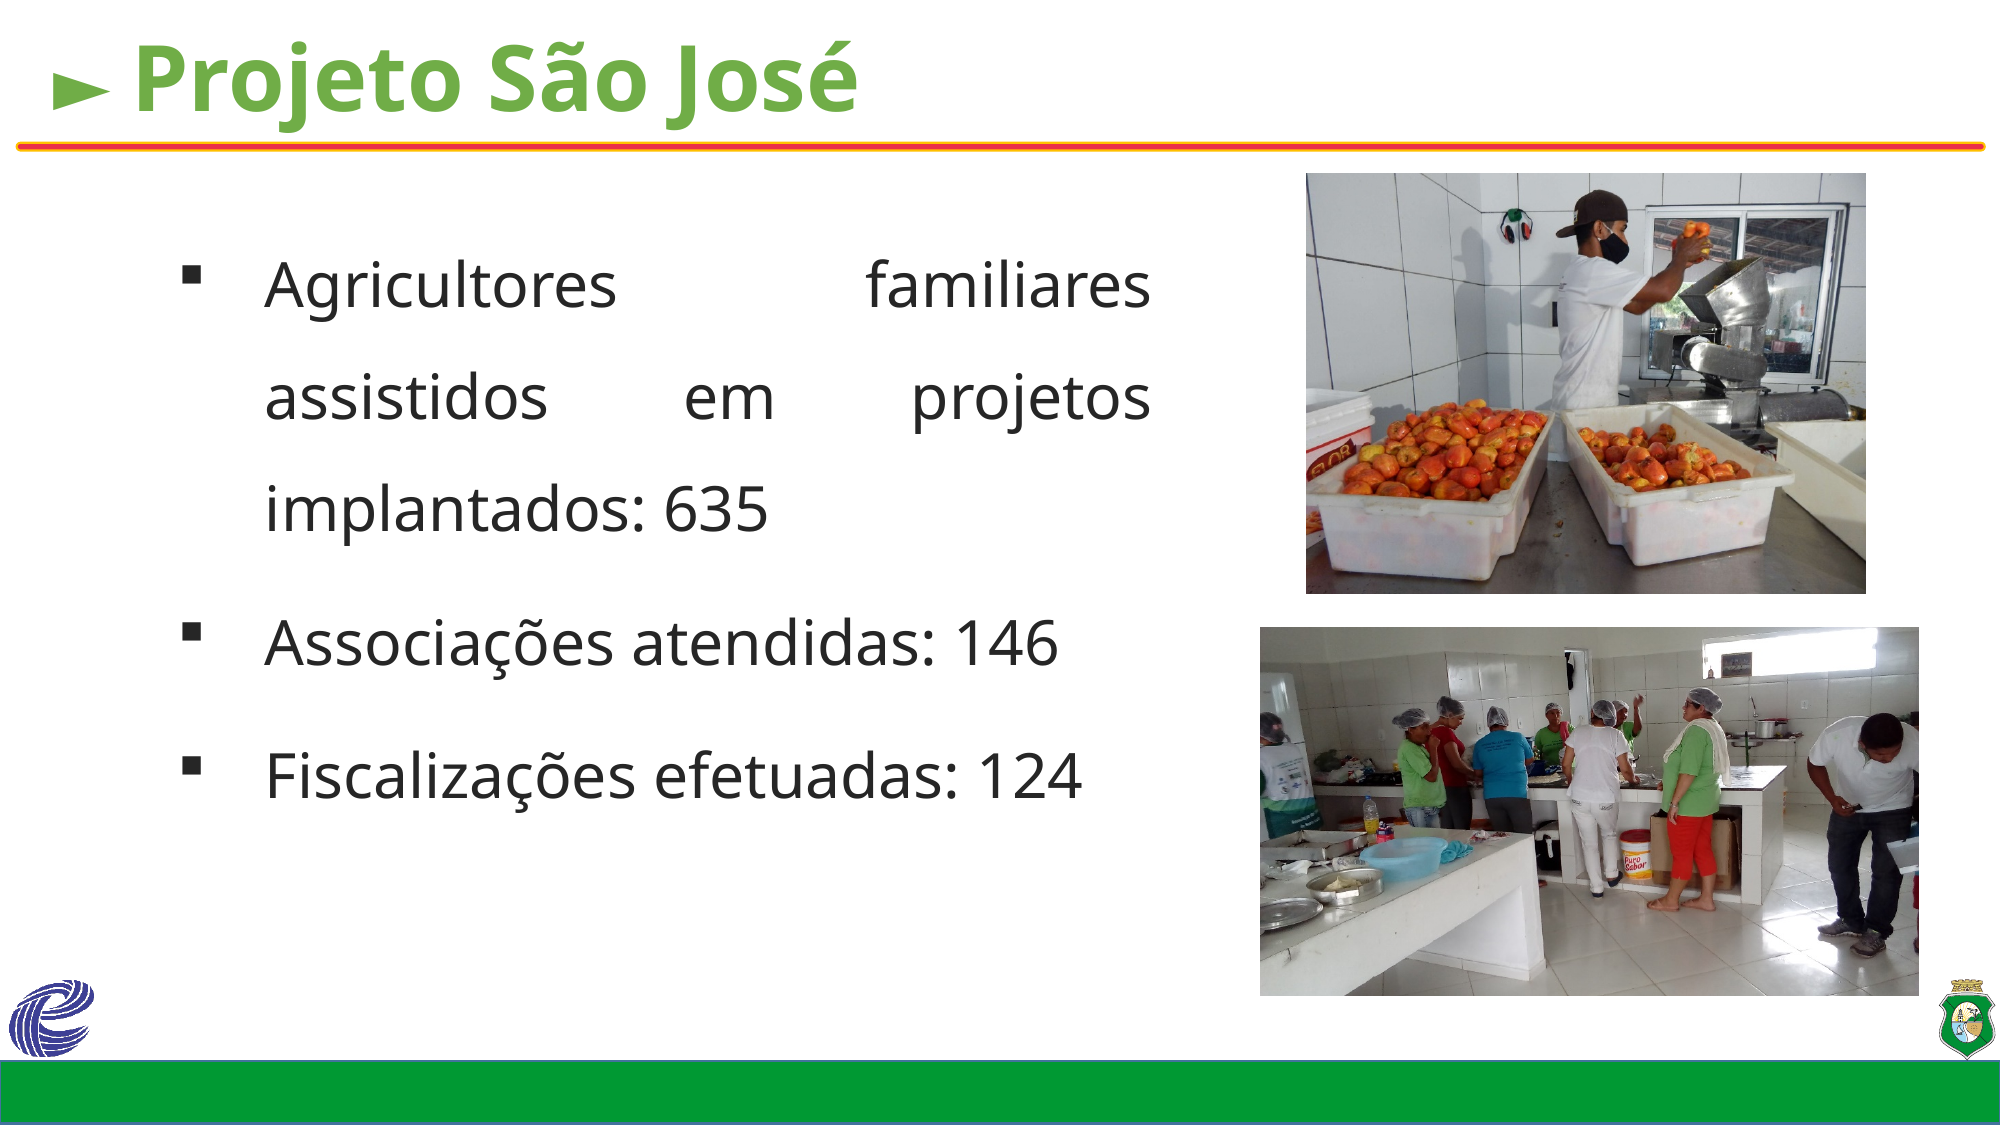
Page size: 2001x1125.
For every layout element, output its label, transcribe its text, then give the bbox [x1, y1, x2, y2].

picture [9, 980, 94, 1057]
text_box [1938, 979, 1996, 1061]
picture [1305, 173, 1866, 594]
picture [1260, 627, 1919, 996]
title ► Projeto São José [39, 13, 1866, 141]
text_box [15, 141, 1986, 152]
text_box [0, 1060, 2000, 1125]
list Agricultores familiares assistidos em projetos implantados: 635 Associações atendidas: 146 Fiscalizações efetuadas: 124 [162, 199, 1169, 955]
